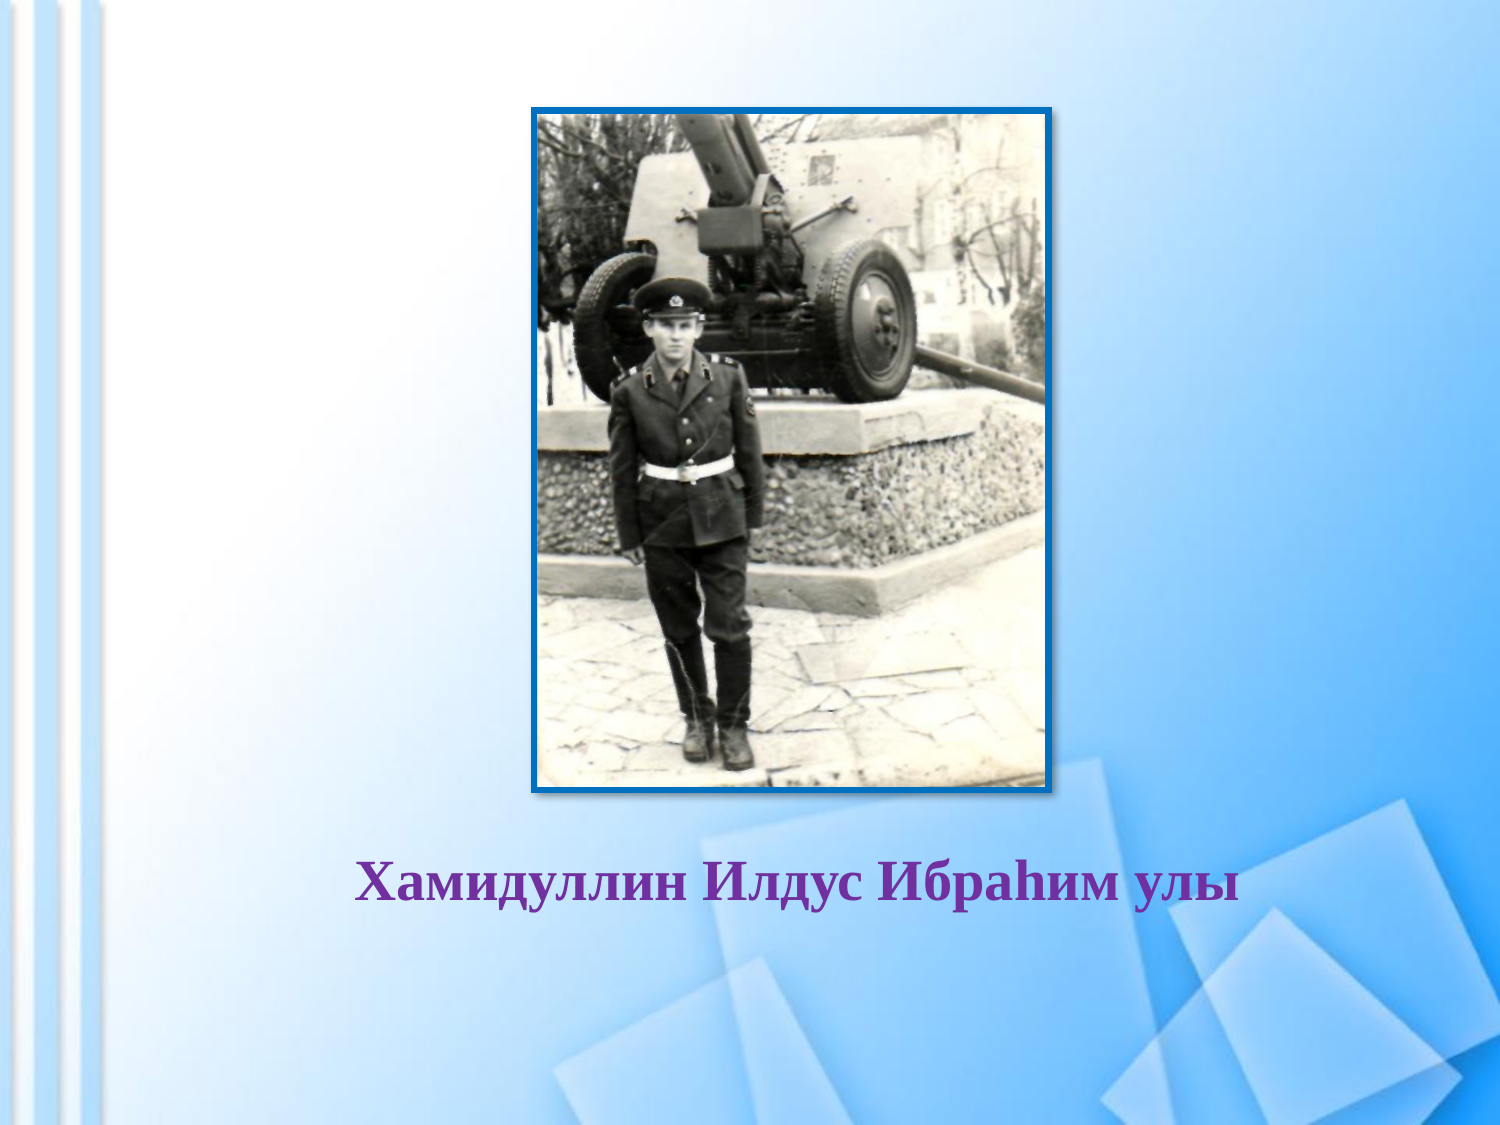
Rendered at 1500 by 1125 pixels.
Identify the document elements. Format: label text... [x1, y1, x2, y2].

picture [0, 0, 1500, 1125]
text_box Хамидуллин Илдус Ибраһим улы [289, 834, 1306, 919]
